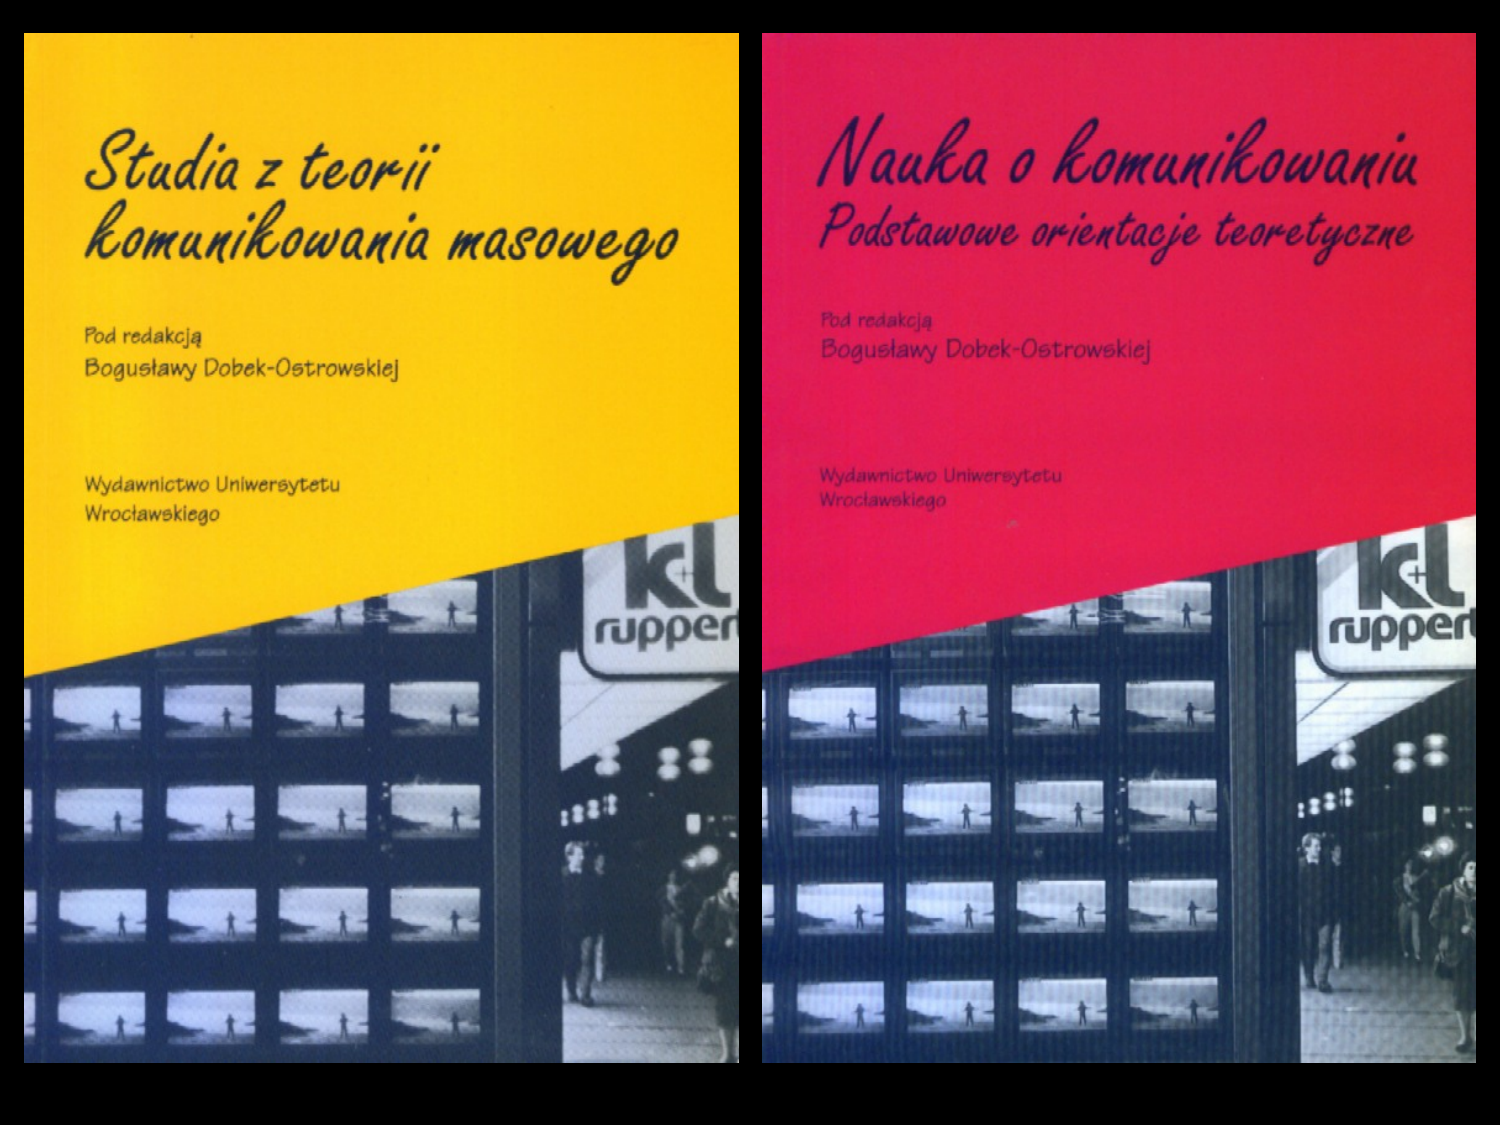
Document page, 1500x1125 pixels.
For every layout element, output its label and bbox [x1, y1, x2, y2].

picture [762, 33, 1476, 1063]
picture [24, 33, 739, 1063]
